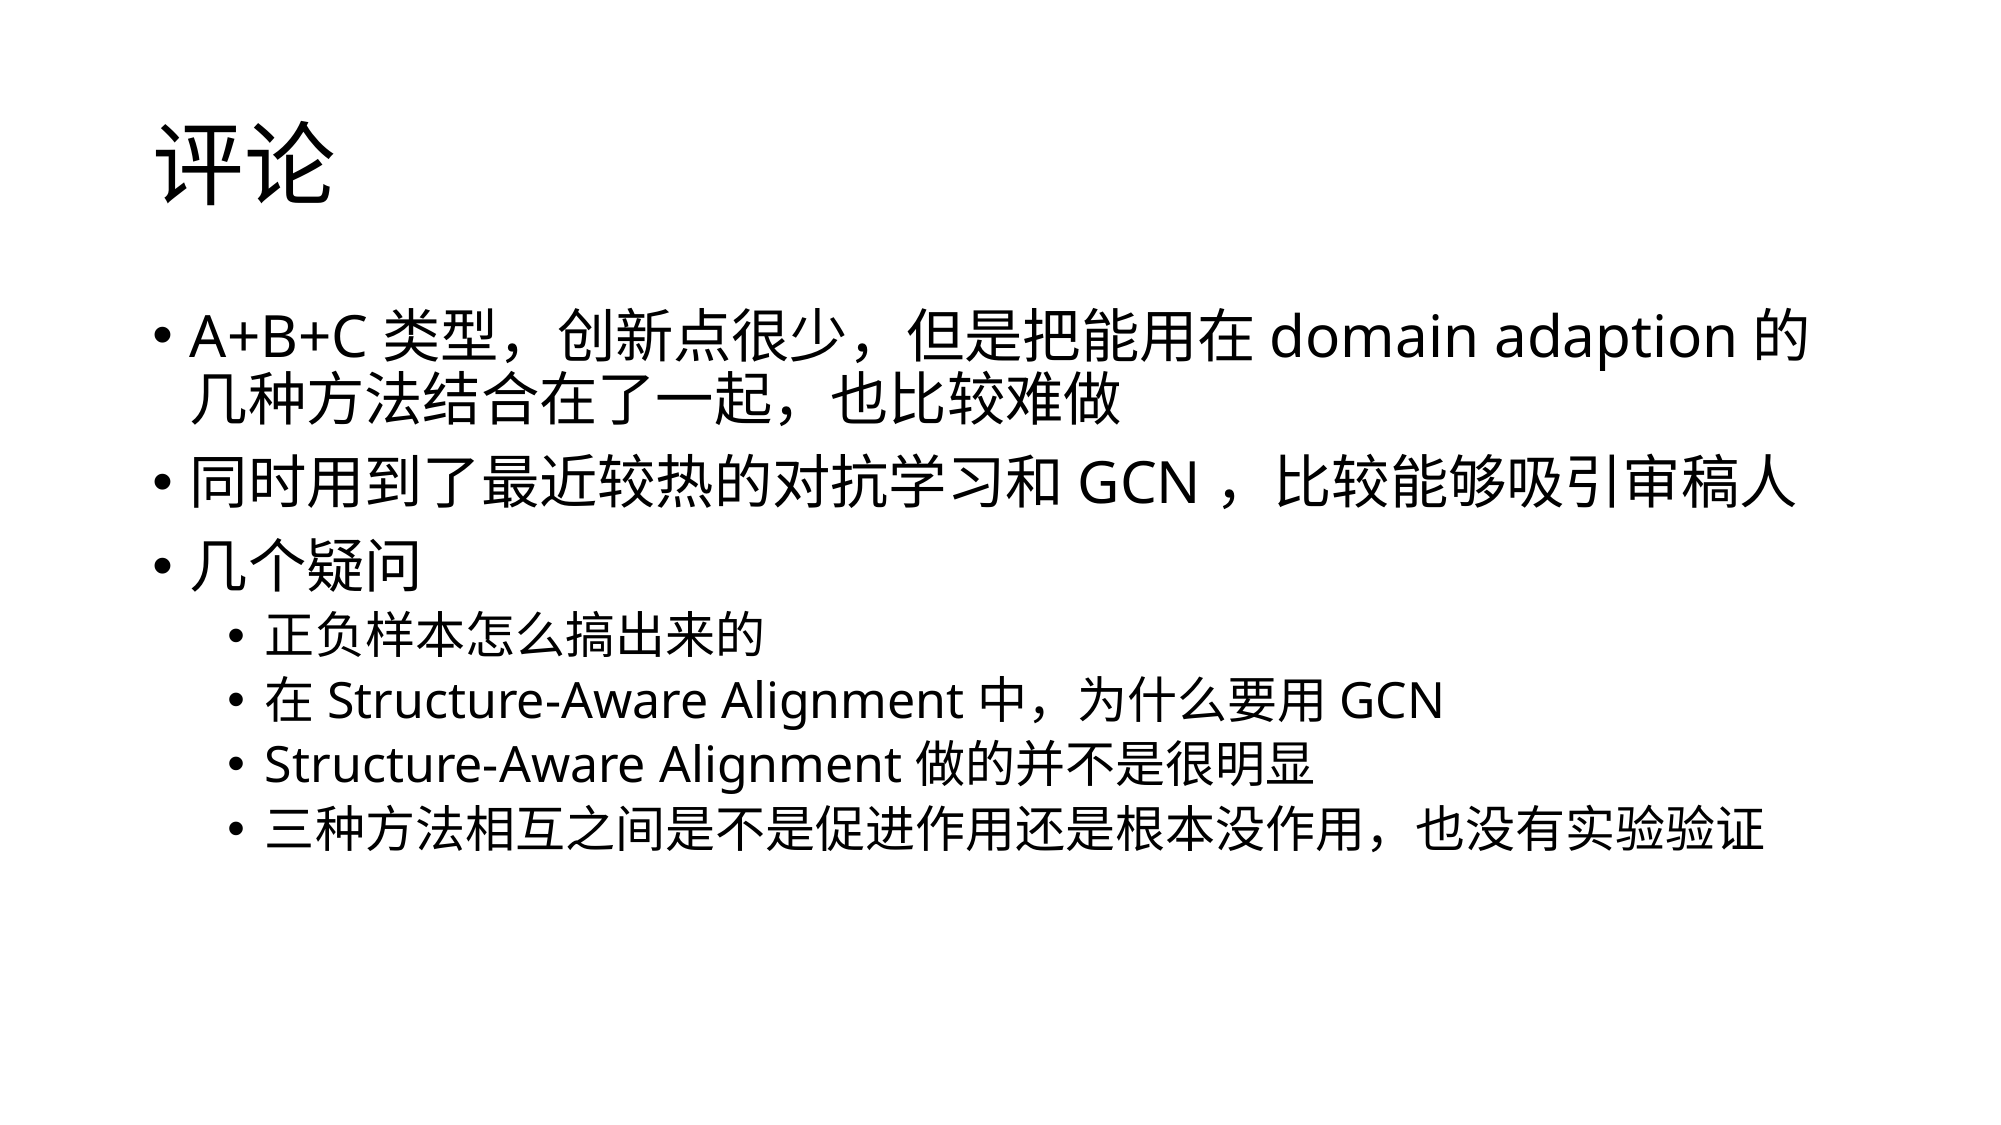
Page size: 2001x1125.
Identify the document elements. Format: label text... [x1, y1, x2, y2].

list A+B+C类型，创新点很少，但是把能用在domain adaption的几种方法结合在了一起，也比较难做 同时用到了最近较热的对抗学习和GCN，比较能够吸引审稿人 几个疑问 正负样本怎么搞出来的 在Structure-Aware Alignment中，为什么要用GCN Structure-Aware Alignment做的并不是很明显 三种方法相互之间是不是促进作用还是根本没作用，也没有实验验证 [137, 299, 1863, 1014]
title 评论 [137, 59, 1863, 278]
